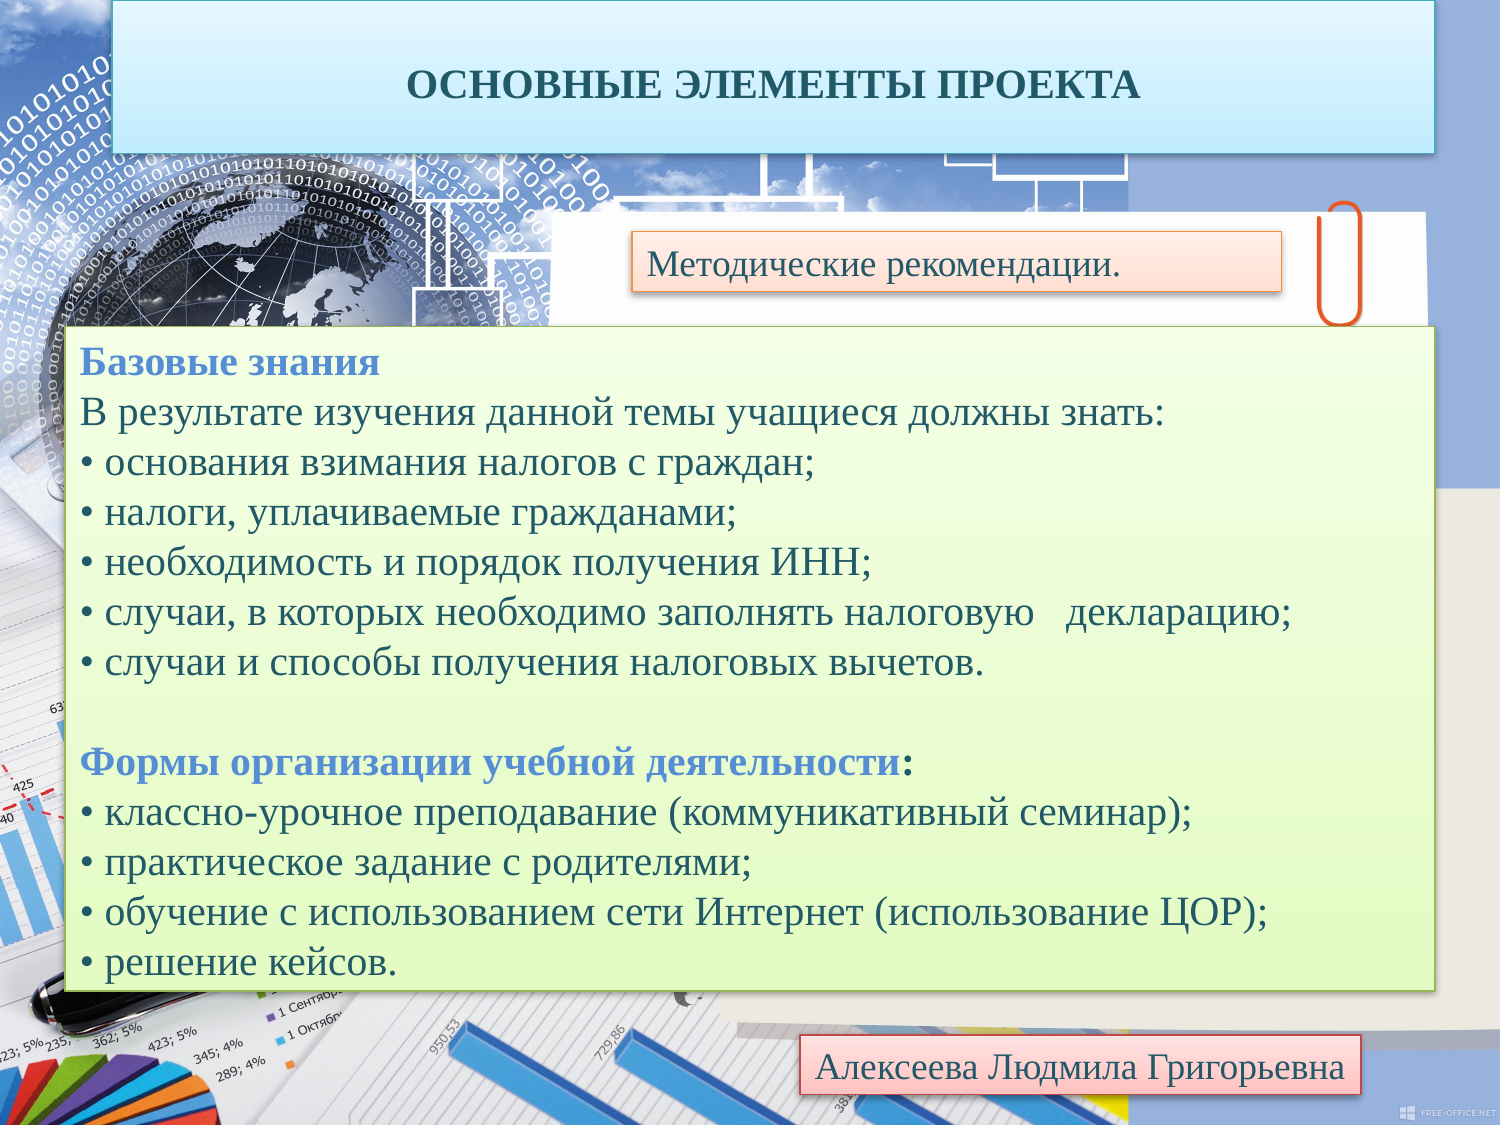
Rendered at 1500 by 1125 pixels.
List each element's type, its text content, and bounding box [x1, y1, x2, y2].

picture [0, 0, 1500, 1125]
text_box Методические рекомендации. [631, 231, 1282, 292]
text_box ОСНОВНЫЕ ЭЛЕМЕНТЫ ПРОЕКТА [111, 0, 1436, 154]
text_box Алексеева Людмила Григорьевна [799, 1034, 1362, 1095]
text_box Базовые знания В результате изучения данной темы учащиеся должны знать: • основания взимания налогов с граждан; • налоги, уплачиваемые гражданами; • необходимость и порядок получения ИНН; • случаи, в которых необходимо заполнять налоговую декларацию; • случаи и способы получения налоговых вычетов. Формы организации учебной деятельности: • классно-урочное преподавание (коммуникативный семинар); • практическое задание с родителями; • обучение с использованием сети Интернет (использование ЦОР); • решение кейсов. [64, 326, 1436, 992]
